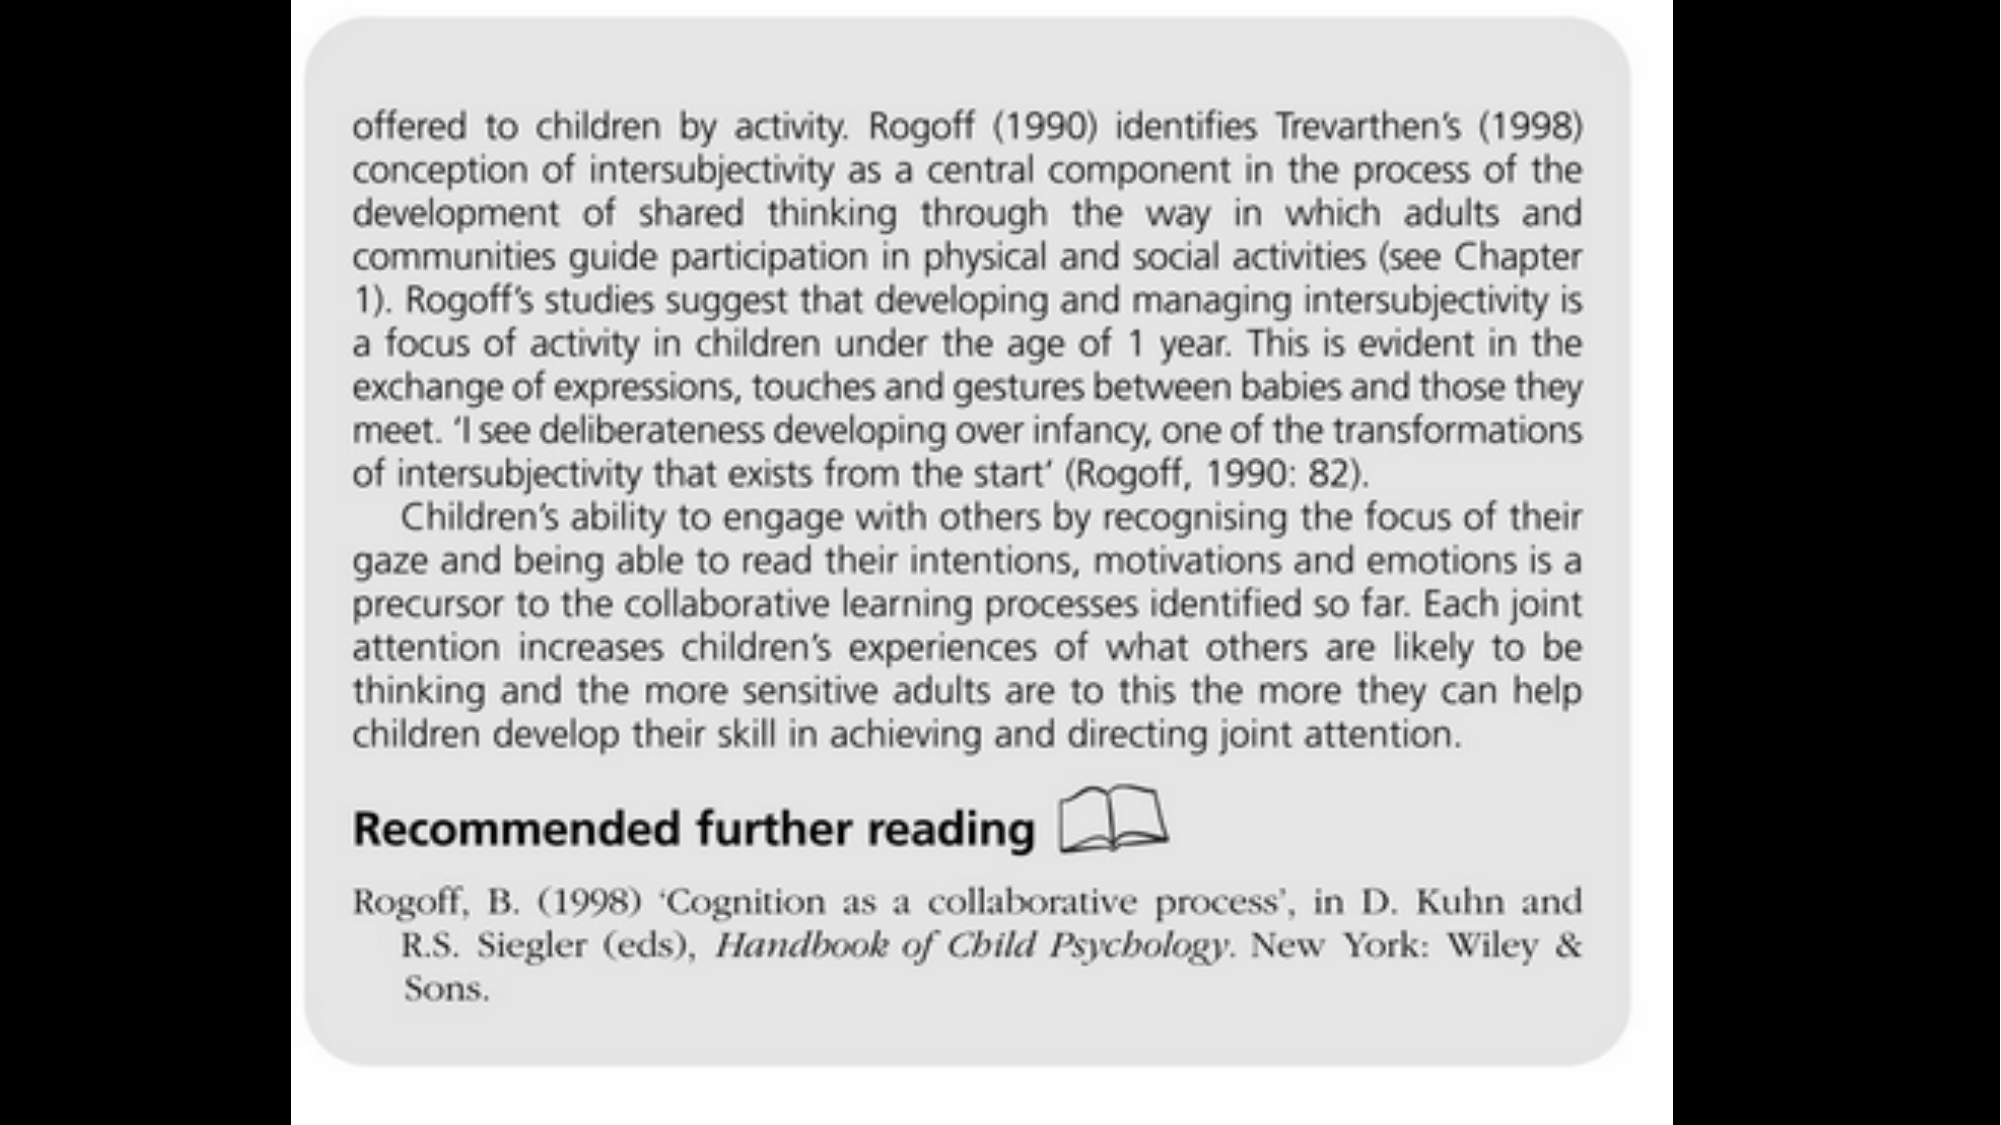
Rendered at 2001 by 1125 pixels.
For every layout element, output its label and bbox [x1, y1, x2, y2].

picture [291, 0, 1673, 1125]
